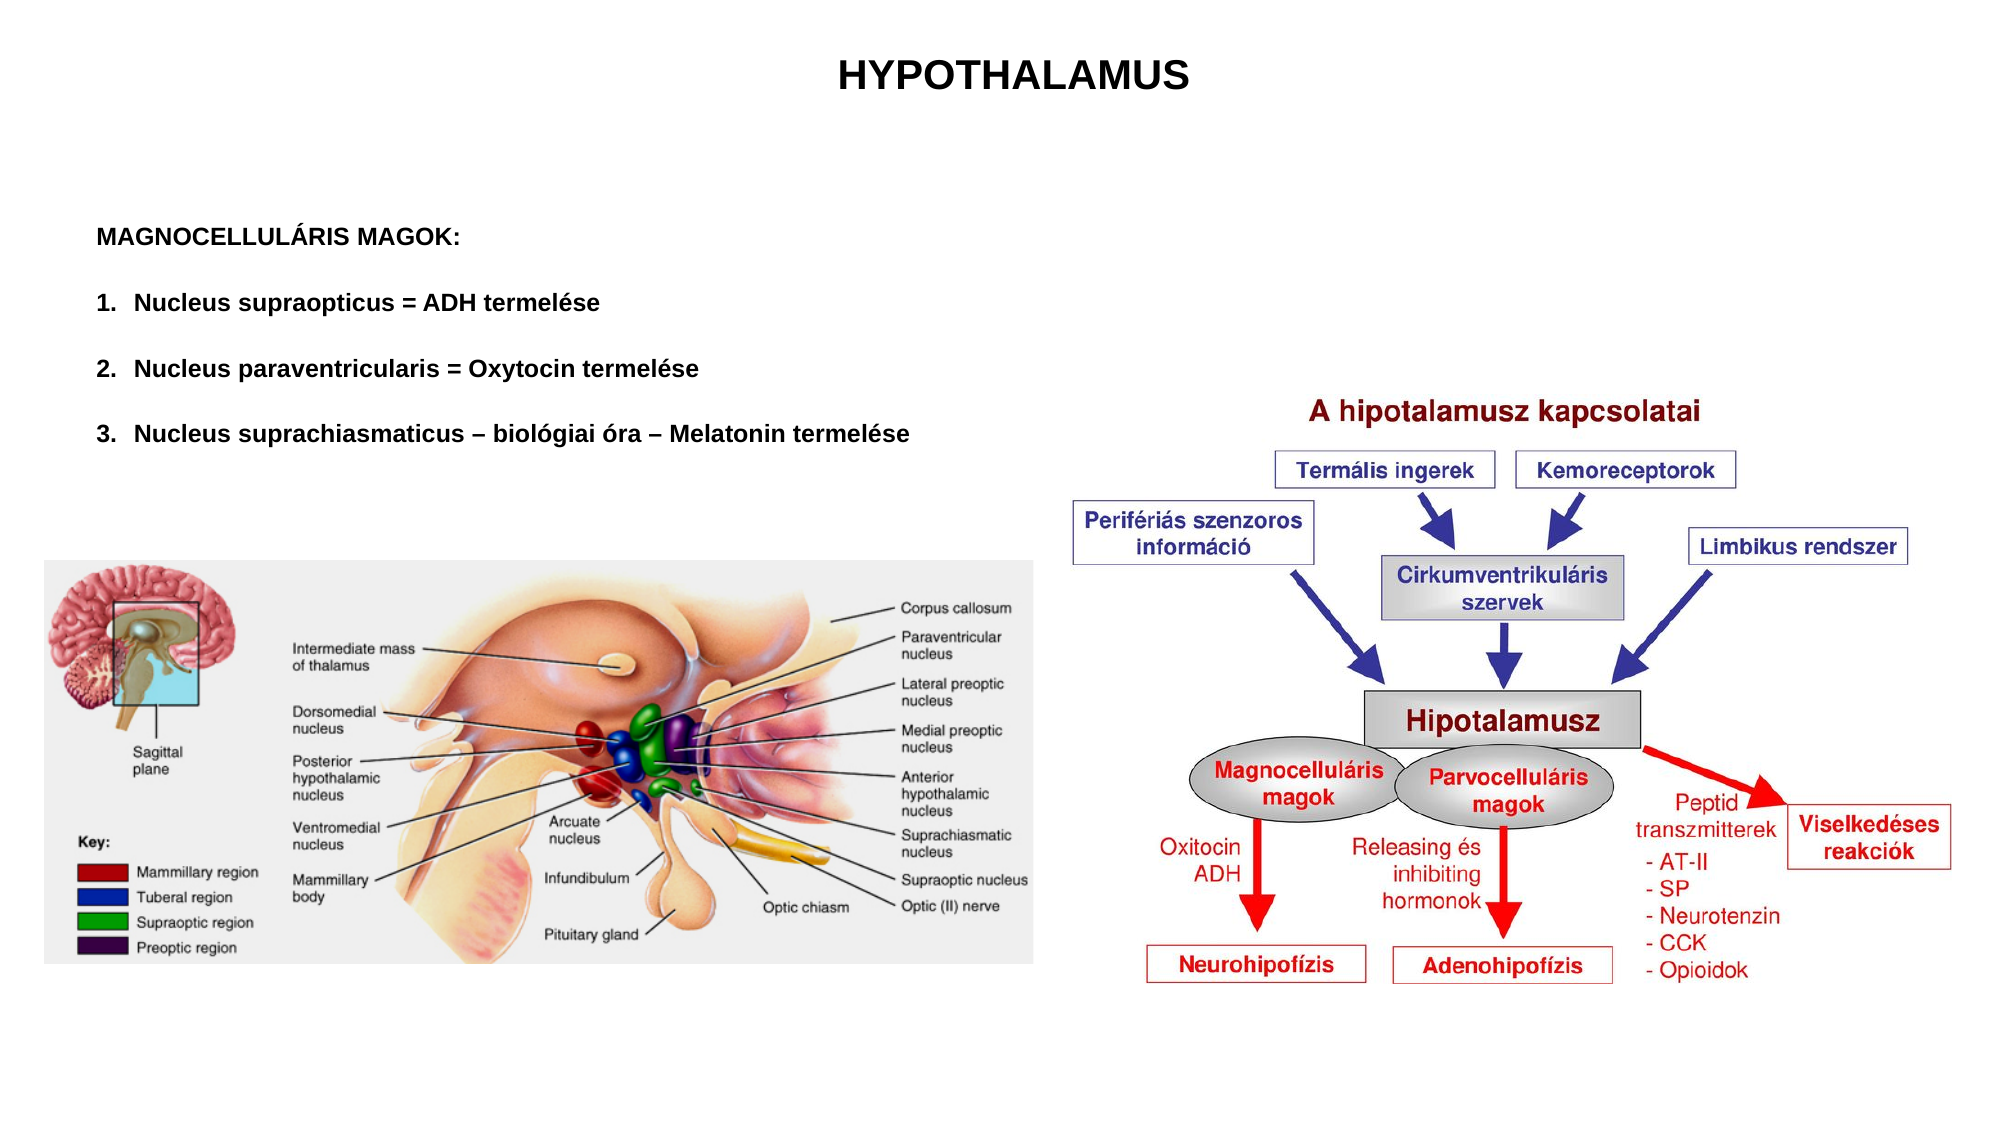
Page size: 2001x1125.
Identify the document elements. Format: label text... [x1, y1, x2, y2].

title HYPOTHALAMUS [151, 34, 1877, 169]
picture [1070, 394, 1952, 984]
picture [44, 560, 1034, 964]
list MAGNOCELLULÁRIS MAGOK: Nucleus supraopticus = ADH termelése Nucleus paraventricularis = Oxytocin termelése Nucleus suprachiasmaticus – biológiai óra – Melatonin termelése [81, 198, 1835, 1008]
